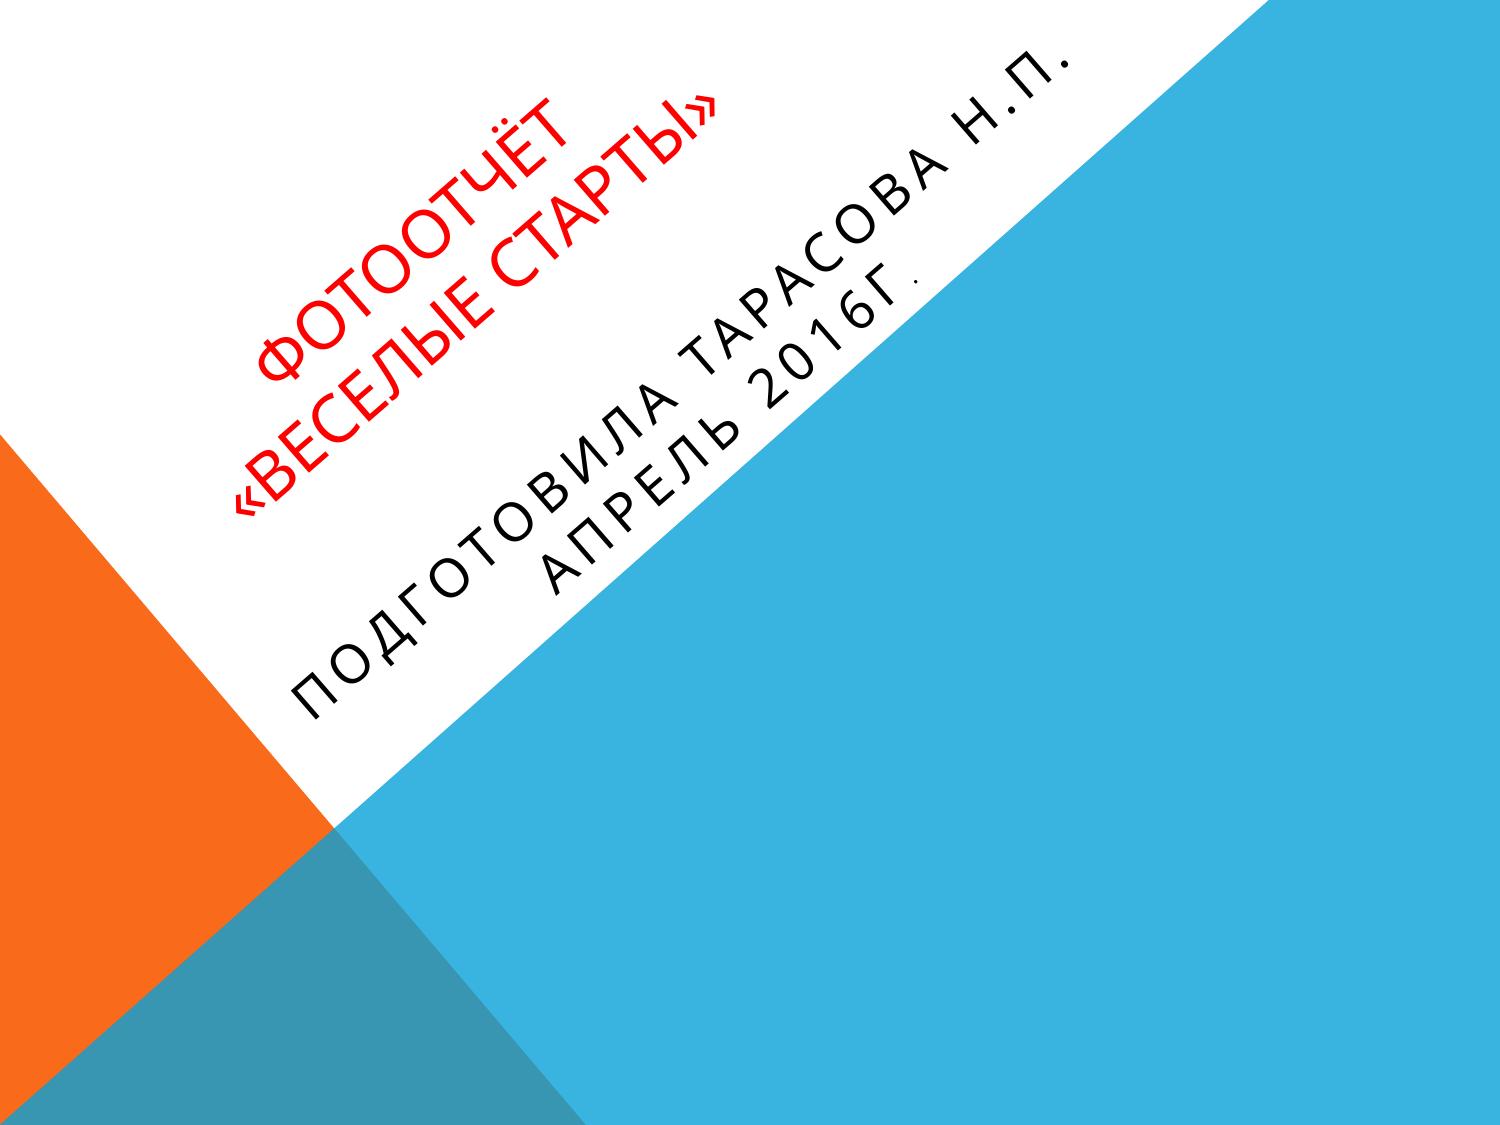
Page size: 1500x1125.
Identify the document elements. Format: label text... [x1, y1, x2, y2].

subtitle Подготовила Тарасова Н.П. Апрель 2016г. [256, 0, 1154, 804]
title ФОТООТЧЁТ «Веселые старты» [17, 0, 847, 635]
